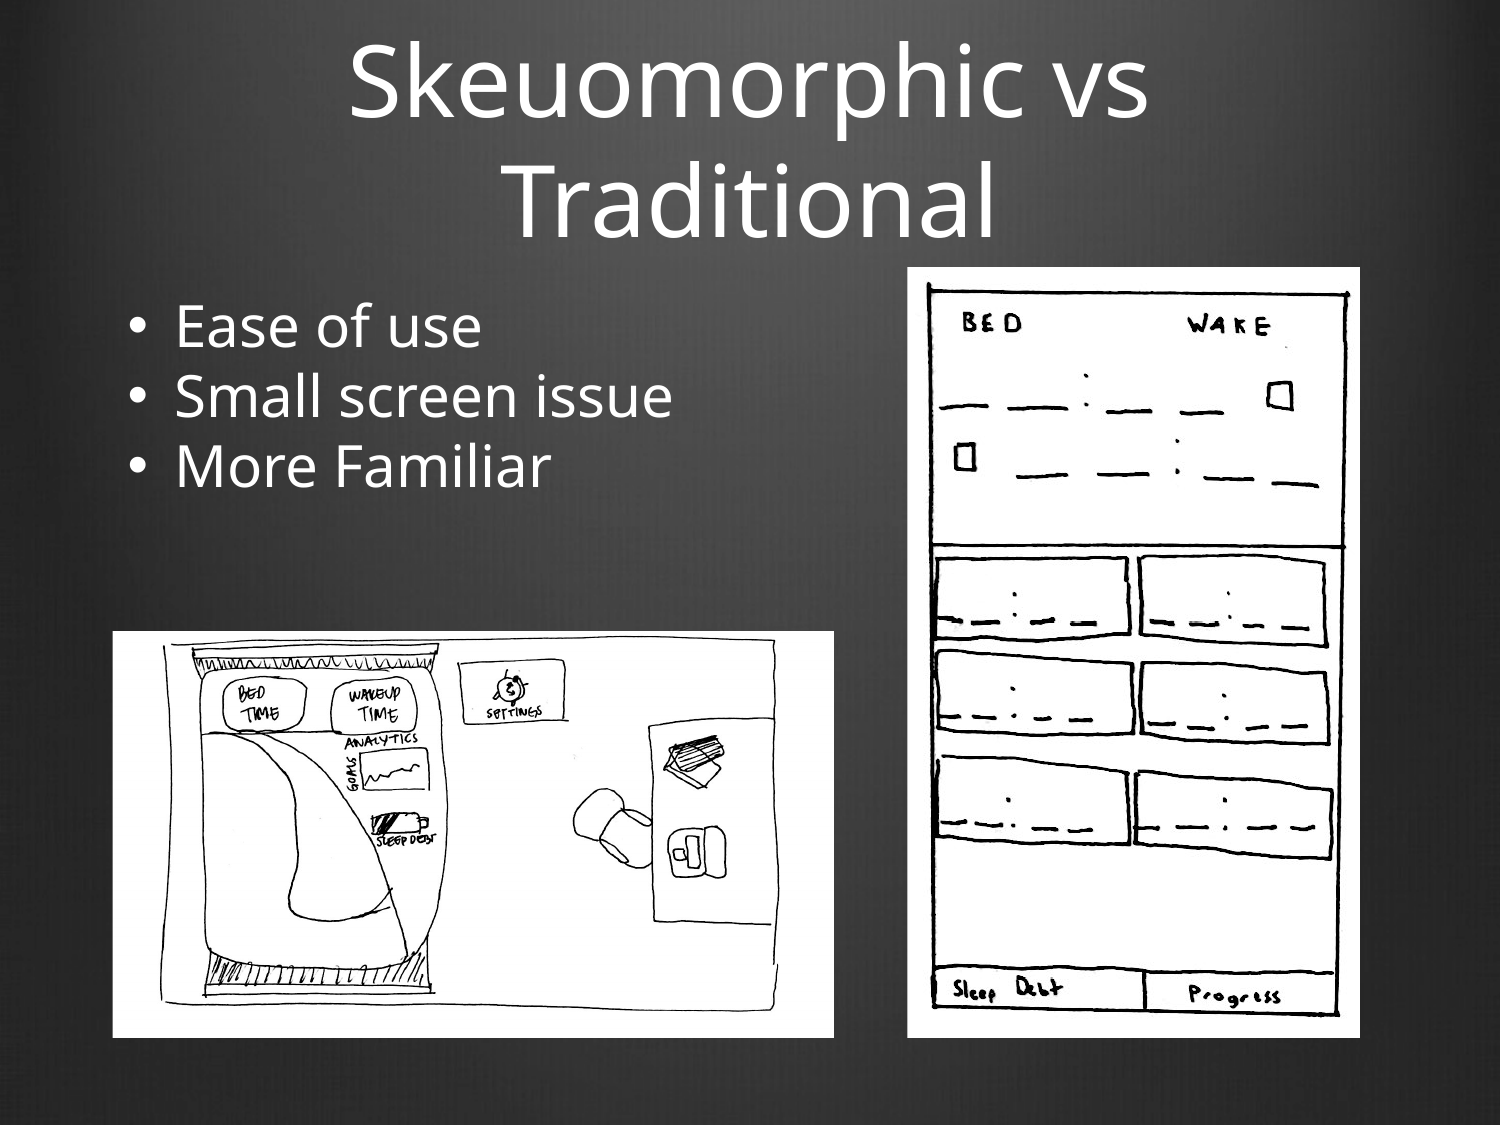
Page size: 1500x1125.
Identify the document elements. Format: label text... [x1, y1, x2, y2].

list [112, 630, 835, 1038]
text_box Ease of use Small screen issue More Familiar [112, 281, 834, 580]
picture [0, 0, 1500, 1125]
title Skeuomorphic vs Traditional [112, 19, 1388, 255]
